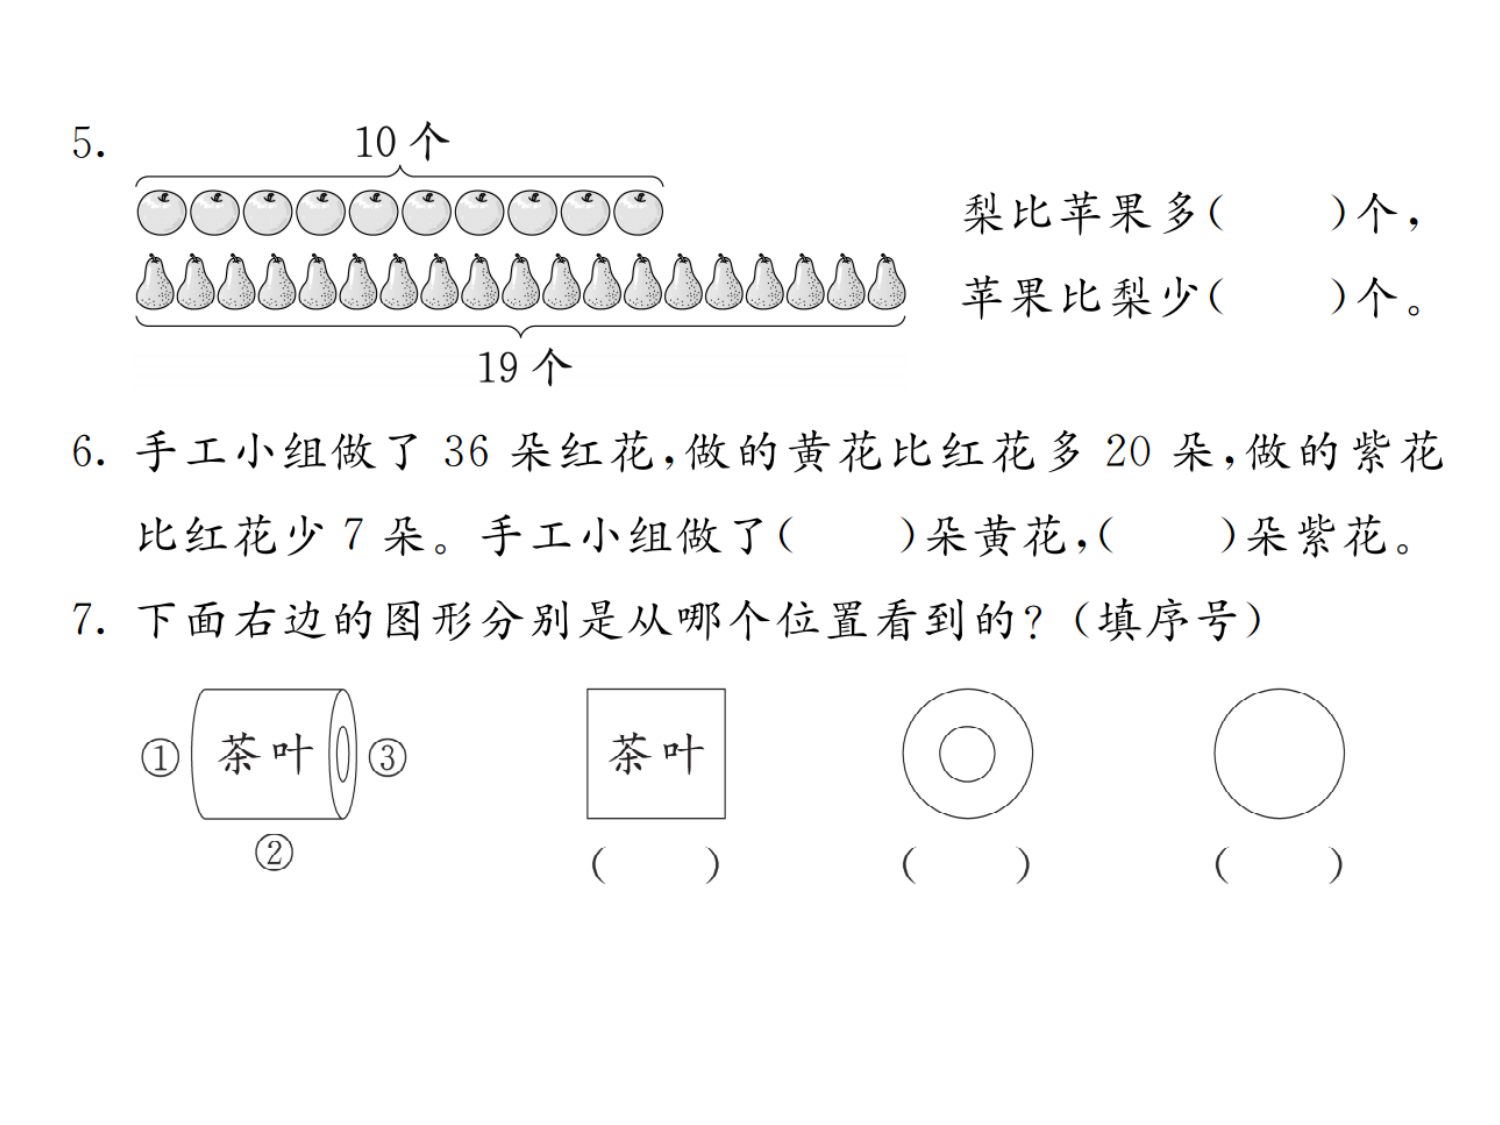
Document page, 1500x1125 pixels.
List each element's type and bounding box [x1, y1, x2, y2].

picture [41, 93, 1459, 905]
